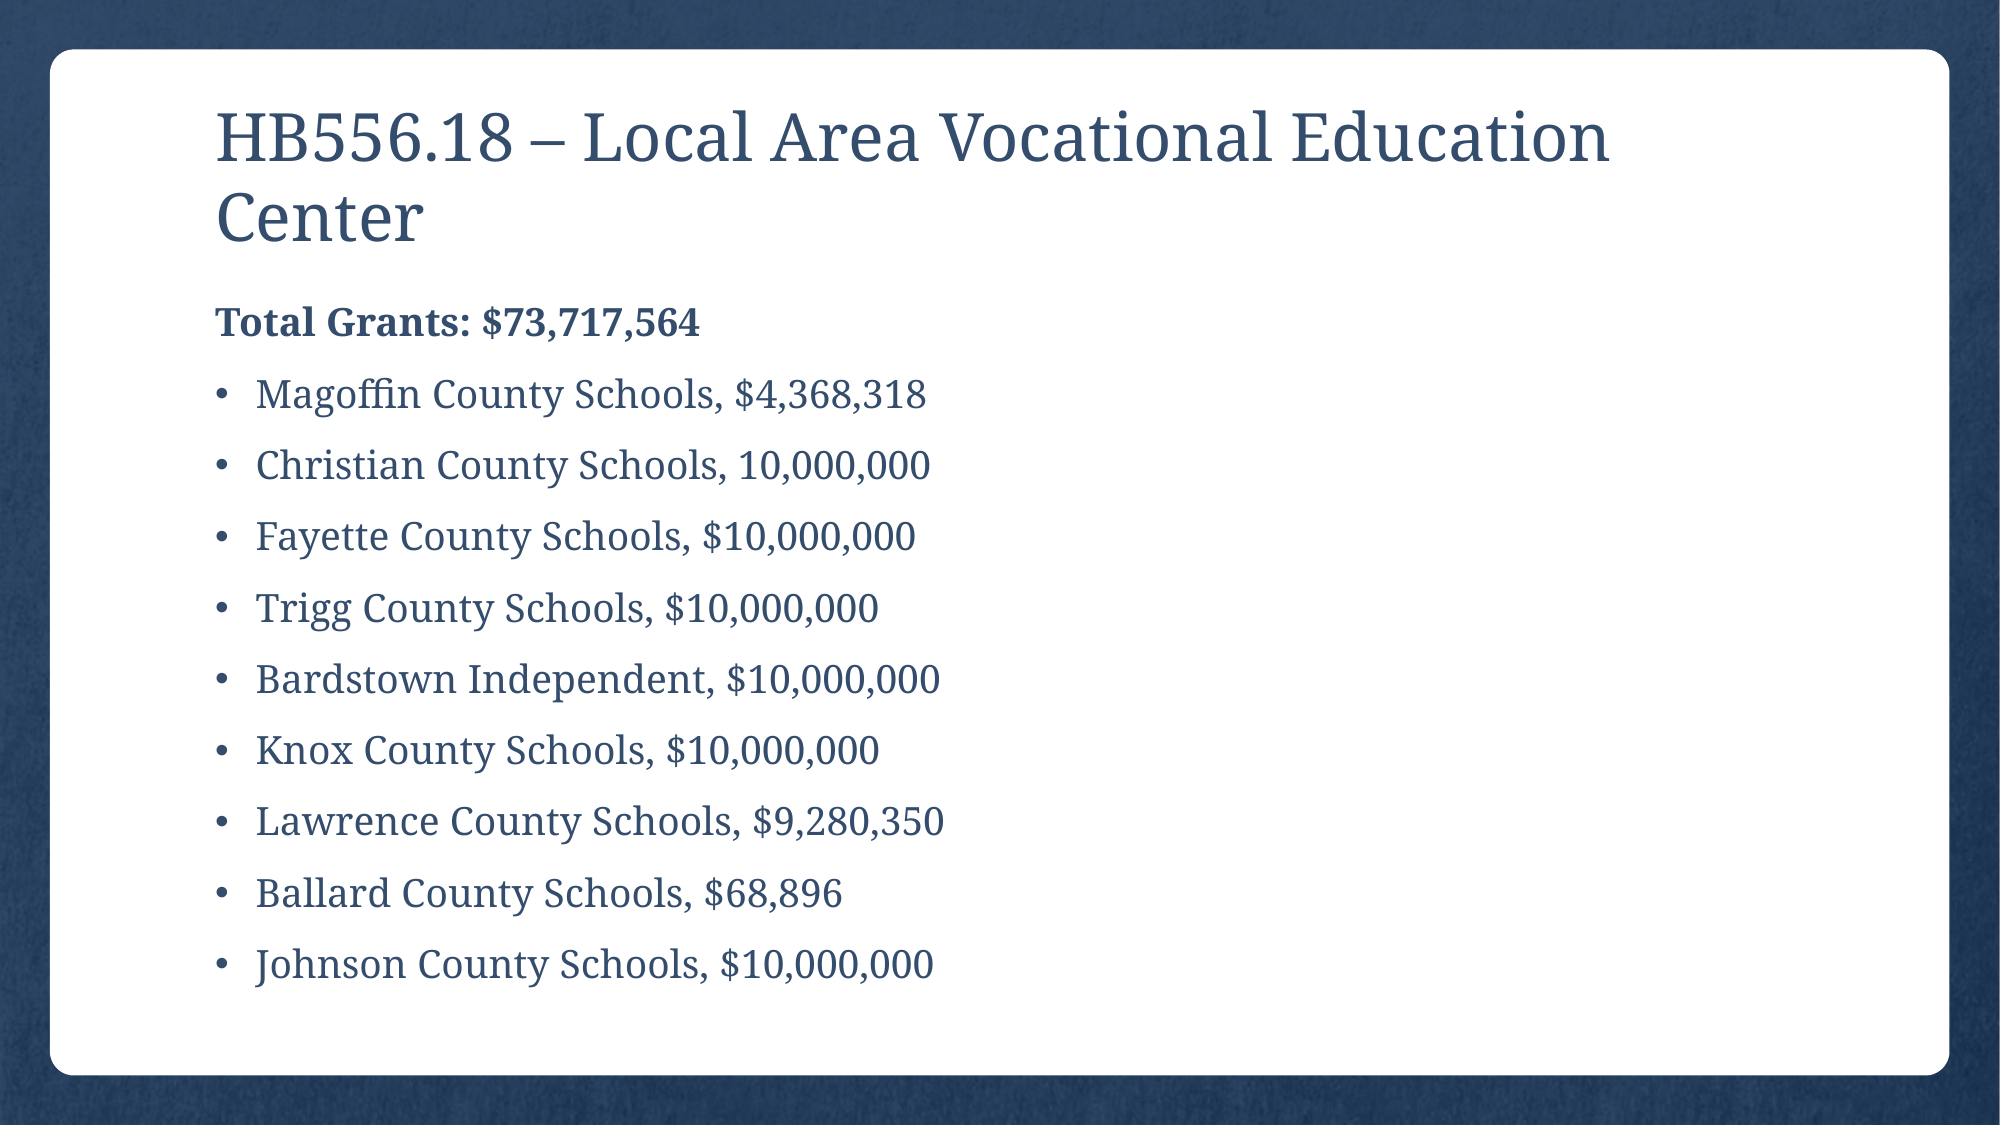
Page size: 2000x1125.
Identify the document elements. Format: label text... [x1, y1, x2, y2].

title HB556.18 – Local Area Vocational Education Center [199, 70, 1800, 263]
list Total Grants: $73,717,564 Magoffin County Schools, $4,368,318 Christian County Schools, 10,000,000 Fayette County Schools, $10,000,000 Trigg County Schools, $10,000,000 Bardstown Independent, $10,000,000 Knox County Schools, $10,000,000 Lawrence County Schools, $9,280,350 Ballard County Schools, $68,896 Johnson County Schools, $10,000,000 [199, 295, 1775, 996]
